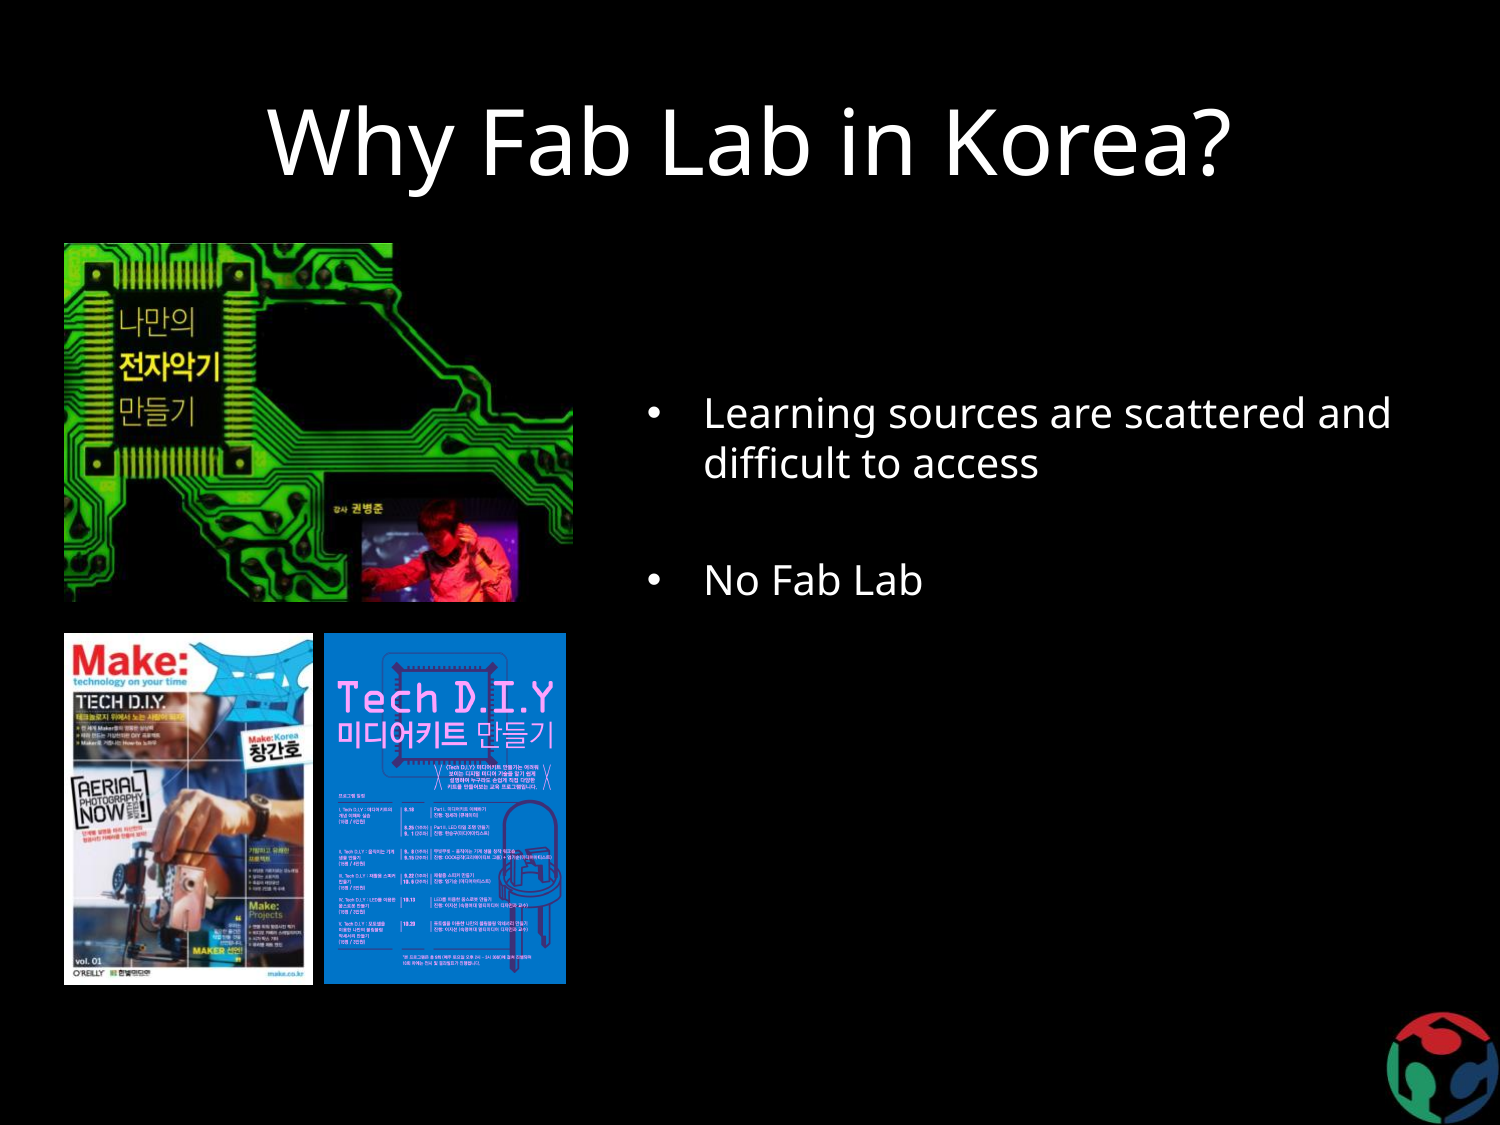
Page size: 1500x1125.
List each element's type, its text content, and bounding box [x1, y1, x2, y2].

picture [64, 243, 574, 602]
picture [64, 633, 314, 985]
picture [1385, 1011, 1500, 1125]
title Why Fab Lab in Korea? [75, 45, 1425, 233]
picture [324, 633, 566, 984]
list Learning sources are scattered and difficult to access No Fab Lab [631, 262, 1425, 1005]
